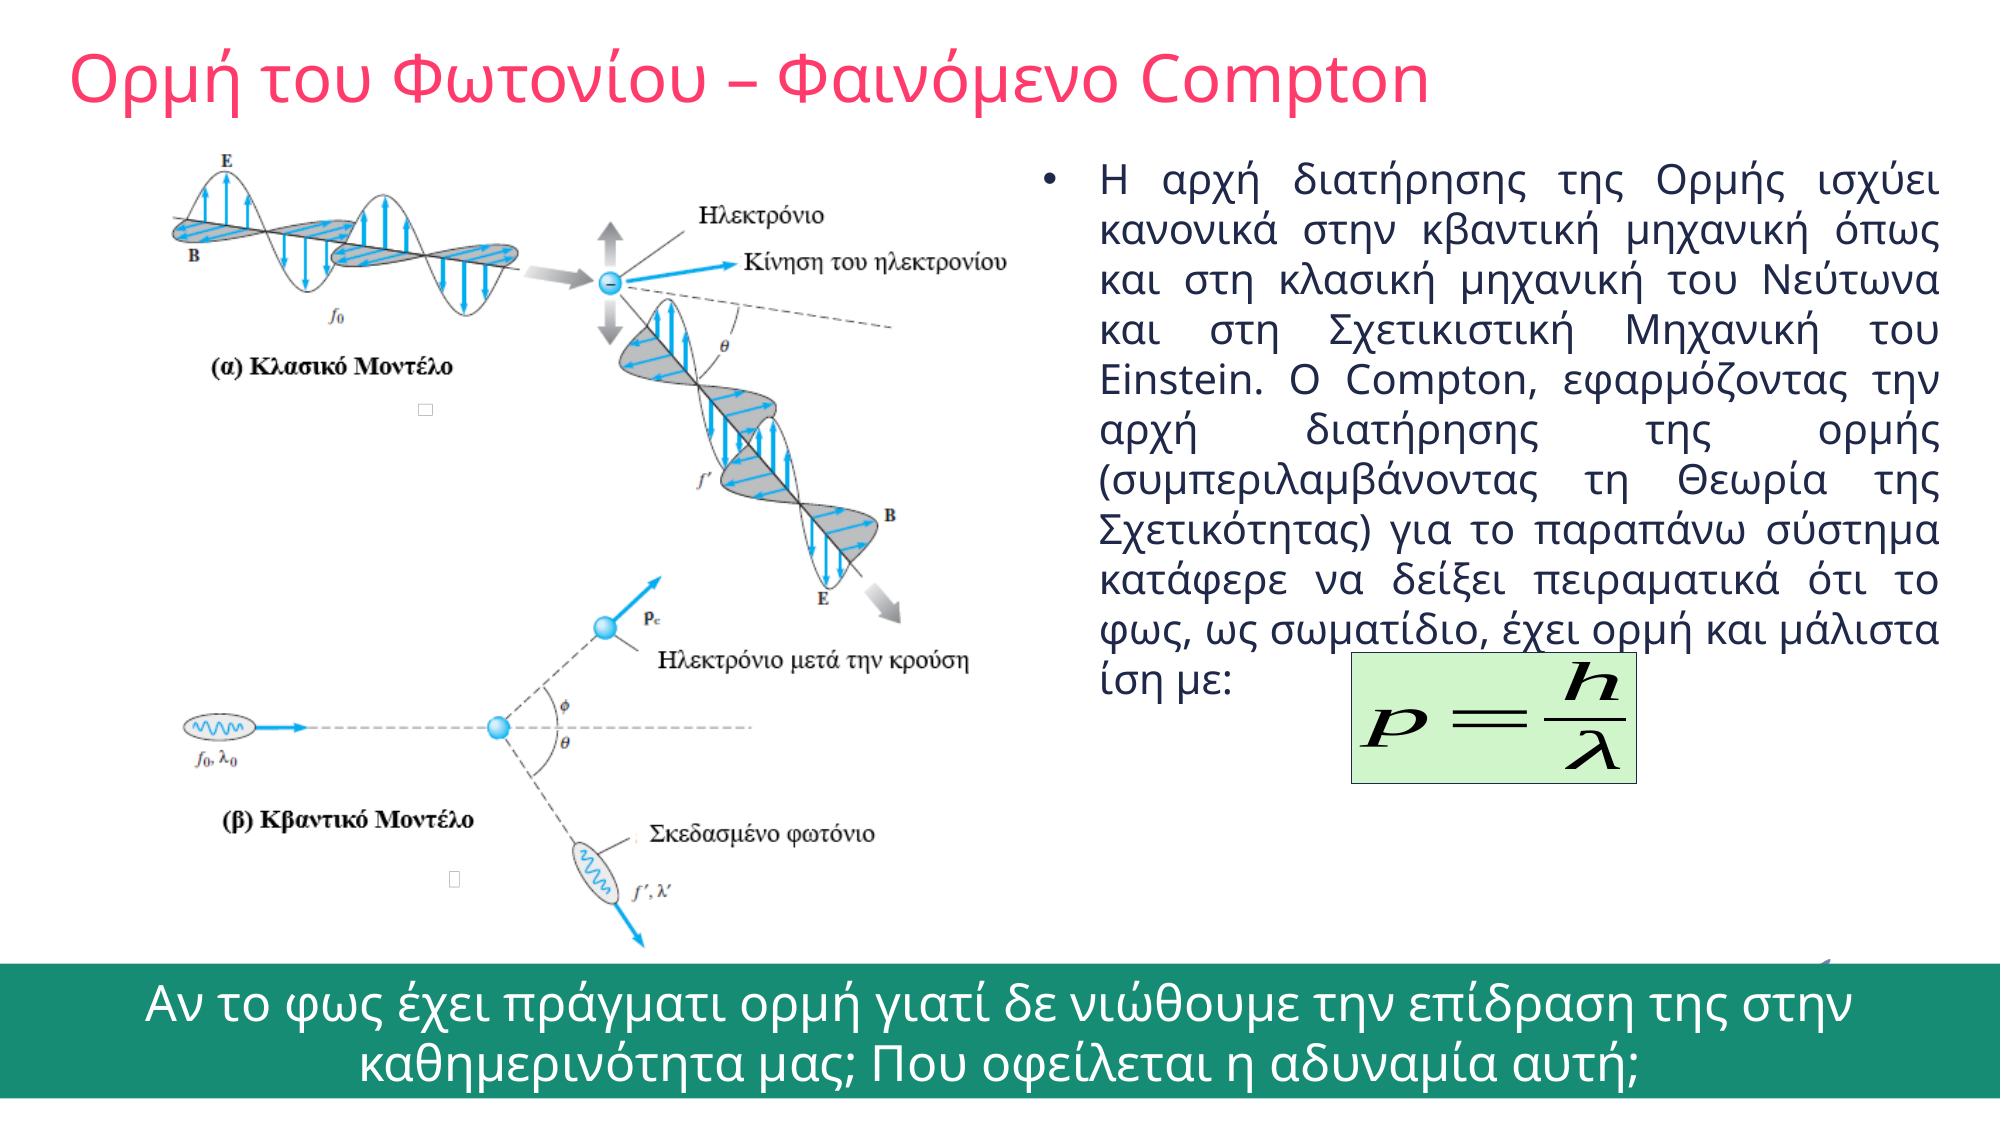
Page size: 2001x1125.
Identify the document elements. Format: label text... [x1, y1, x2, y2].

picture [0, 129, 1028, 955]
title Ορμή του Φωτονίου – Φαινόμενο Compton [53, 24, 1779, 138]
text_box Αν το φως έχει πράγματι ορμή γιατί δε νιώθουμε την επίδραση της στην καθημερινότητα μας; Που οφείλεται η αδυναμία αυτή; [0, 963, 2000, 1099]
text_box Η αρχή διατήρησης της Ορμής ισχύει κανονικά στην κβαντική μηχανική όπως και στη κλασική μηχανική του Νεύτωνα και στη Σχετικιστική Μηχανική του Einstein. Ο Compton, εφαρμόζοντας την αρχή διατήρησης της ορμής (συμπεριλαμβάνοντας τη Θεωρία της Σχετικότητας) για το παραπάνω σύστημα κατάφερε να δείξει πειραματικά ότι το φως, ως σωματίδιο, έχει ορμή και μάλιστα ίση με: [1028, 145, 1956, 711]
